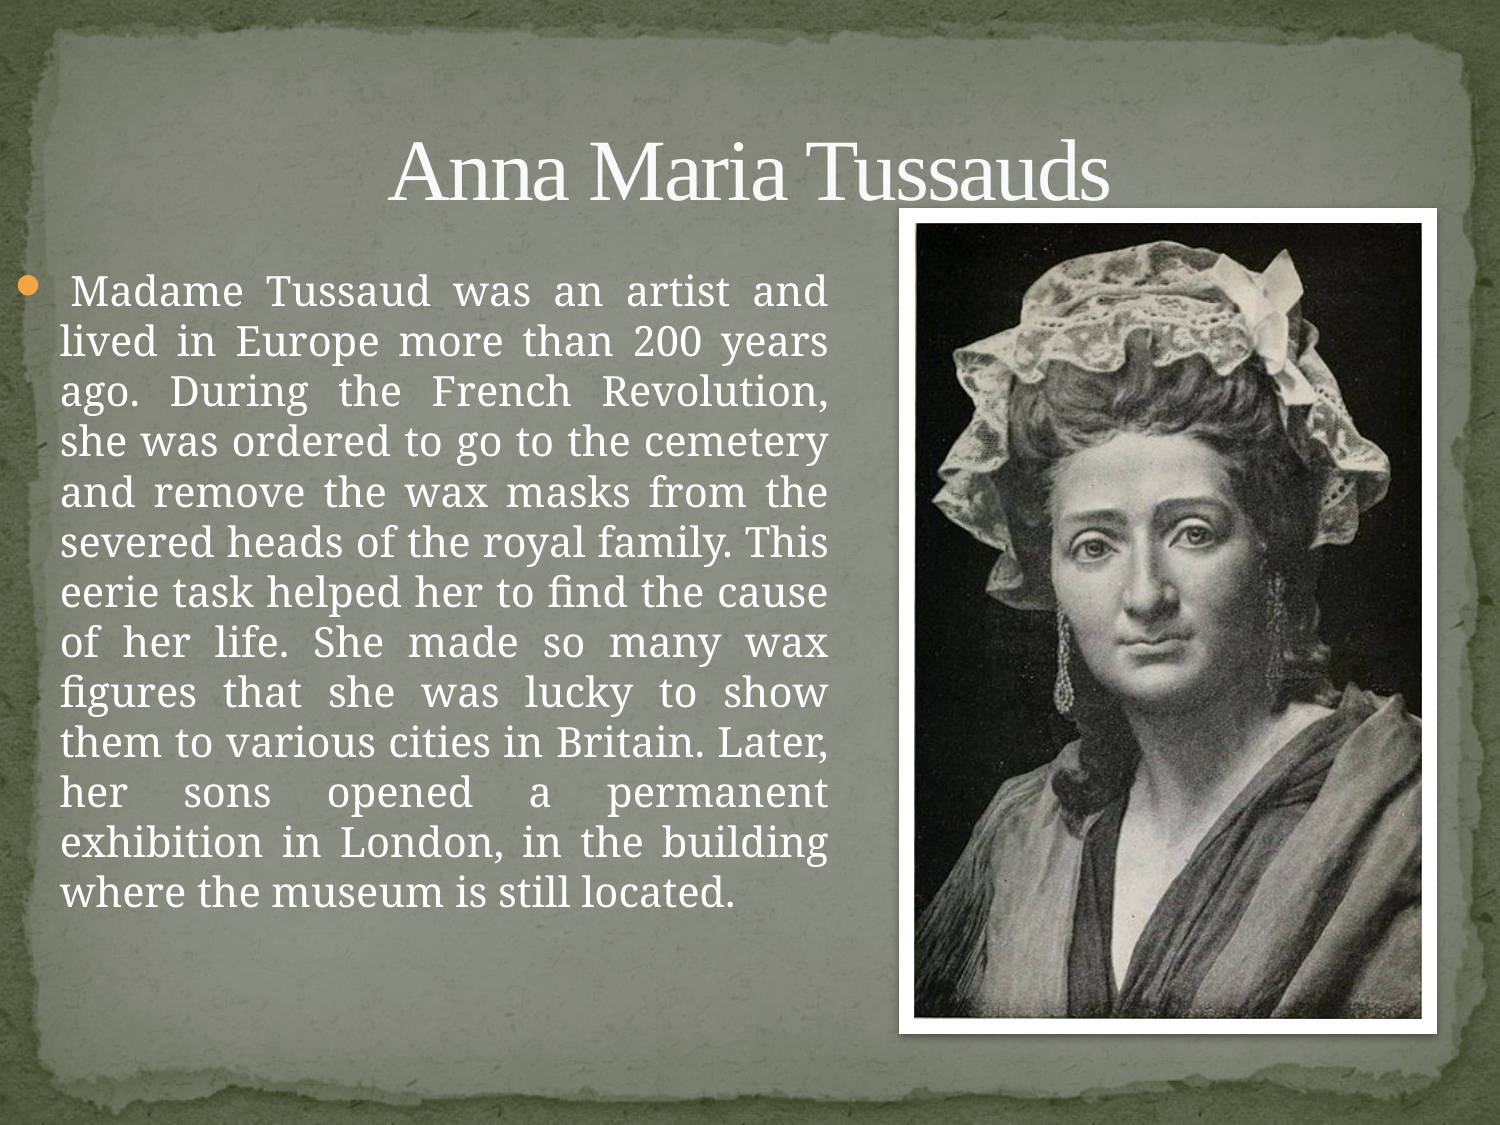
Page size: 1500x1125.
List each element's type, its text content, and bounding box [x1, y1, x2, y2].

list Madame Tussaud was an artist and lived in Europe more than 200 years ago. During the French Revolution, she was ordered to go to the cemetery and remove the wax masks from the severed heads of the royal family. This eerie task helped her to find the cause of her life. She made so many wax figures that she was lucky to show them to various cities in Britain. Later, her sons opened a permanent exhibition in London, in the building where the museum is still located. [0, 257, 844, 1125]
title Anna Maria Tussauds [74, 24, 1425, 225]
picture [914, 223, 1422, 1019]
